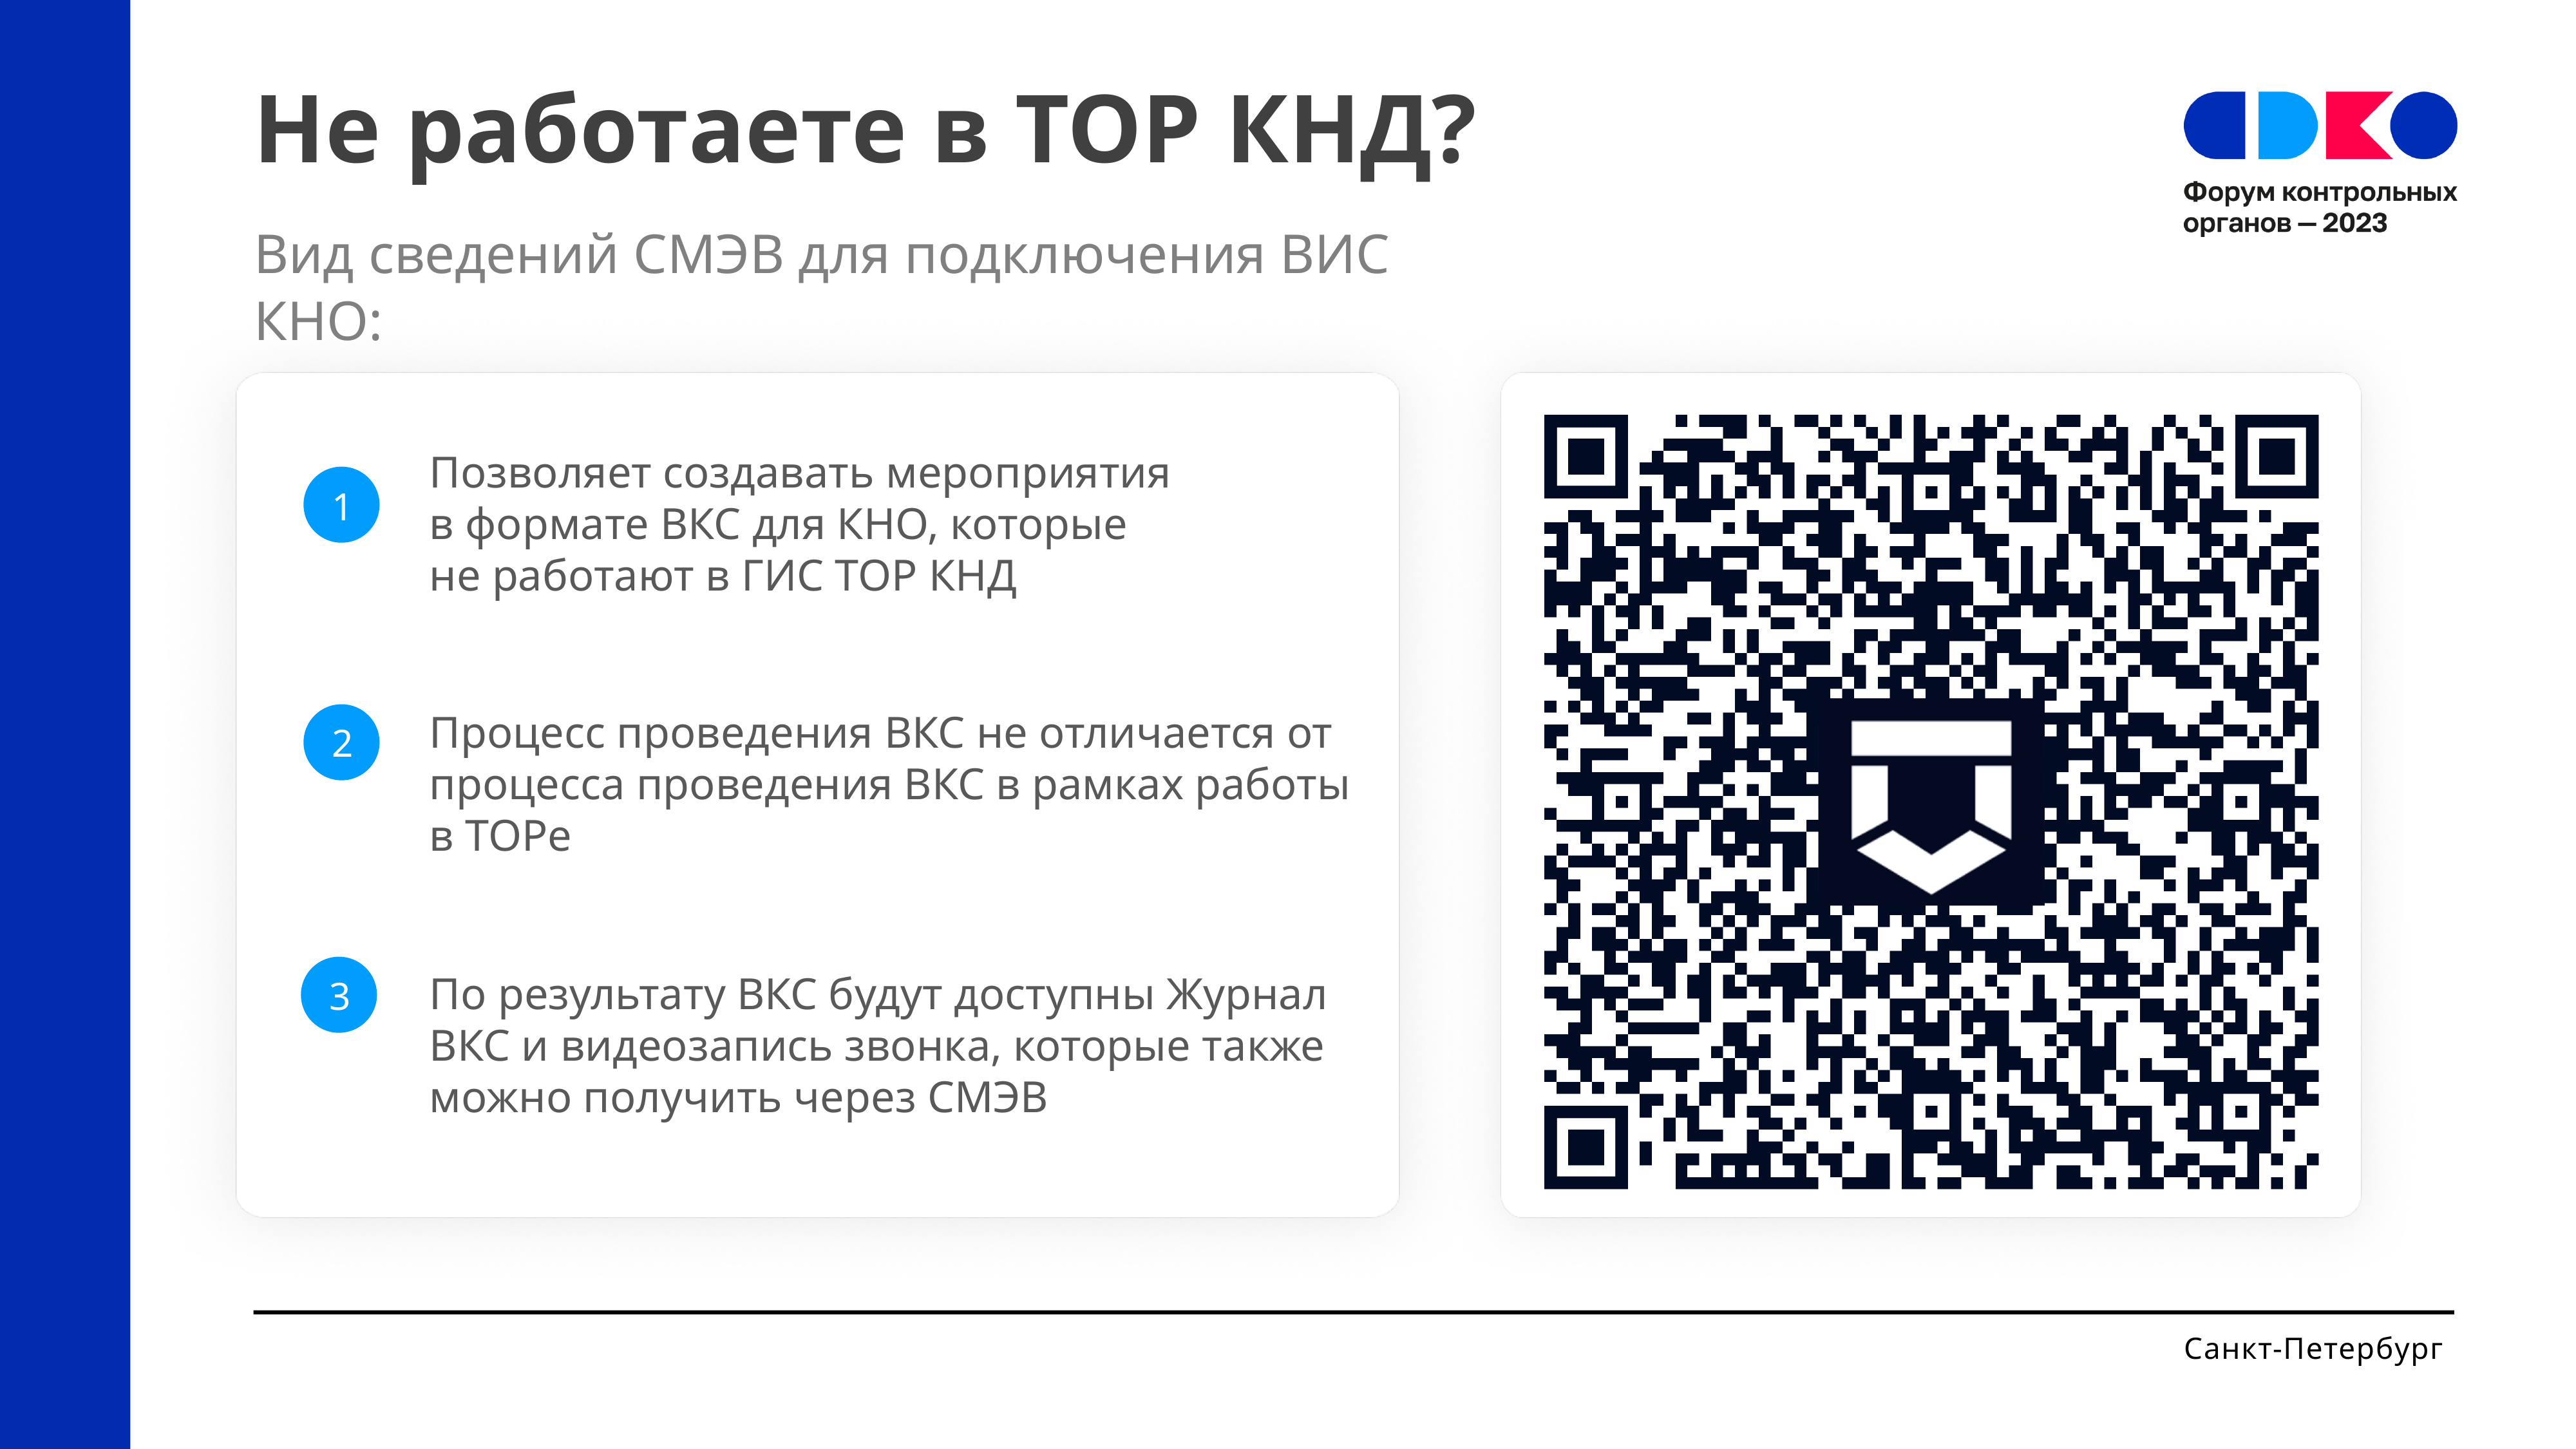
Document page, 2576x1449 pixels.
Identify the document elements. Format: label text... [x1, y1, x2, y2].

picture [2184, 91, 2458, 237]
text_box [298, 956, 1376, 1175]
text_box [299, 704, 1376, 881]
list Не работаете в ТОР КНД? [253, 74, 2122, 183]
text_box Вид сведений СМЭВ для подключения ВИС КНО: [254, 216, 1521, 305]
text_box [299, 444, 1340, 601]
picture [144, 305, 2491, 1296]
